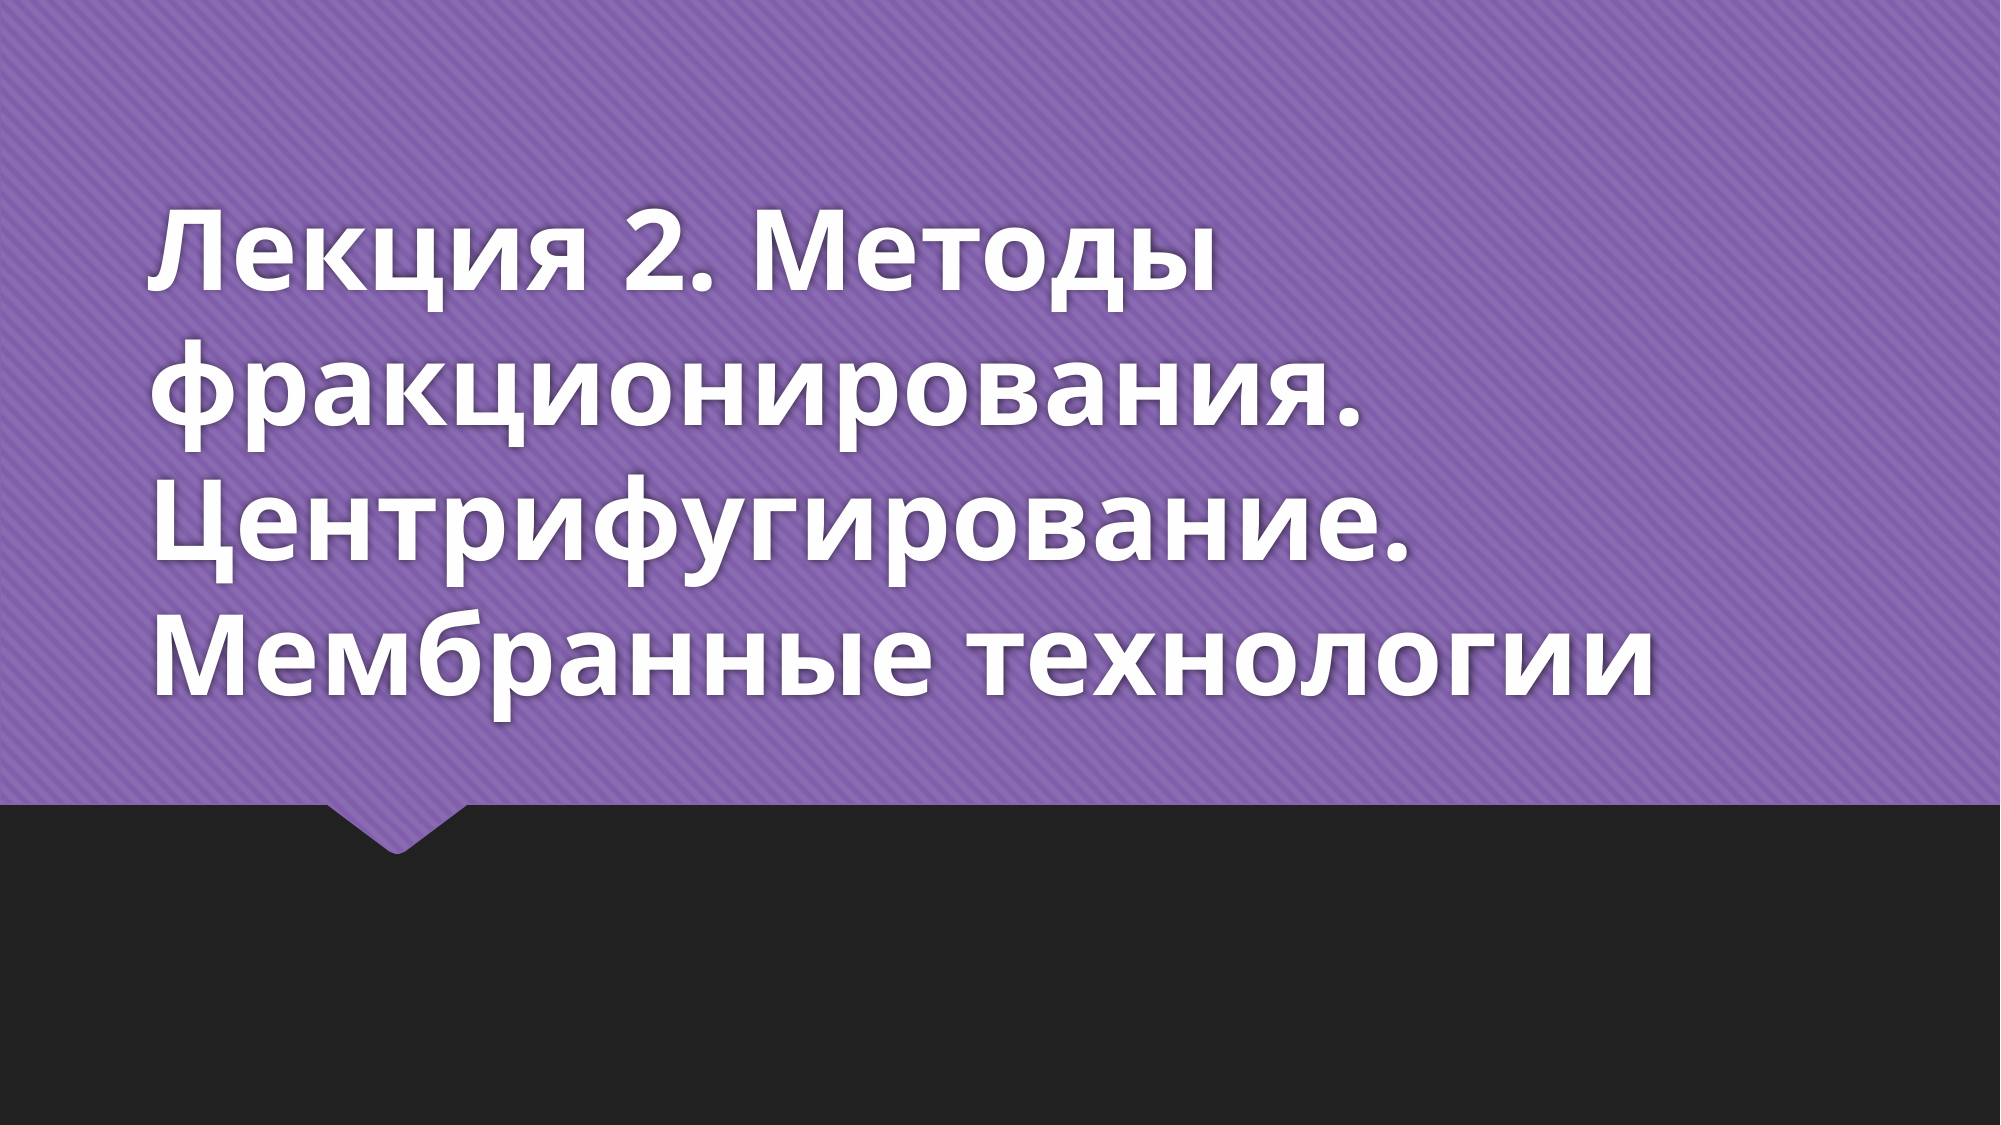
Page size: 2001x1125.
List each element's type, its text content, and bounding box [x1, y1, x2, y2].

title Лекция 2. Методы фракционирования. Центрифугирование. Мембранные технологии [132, 182, 1868, 726]
